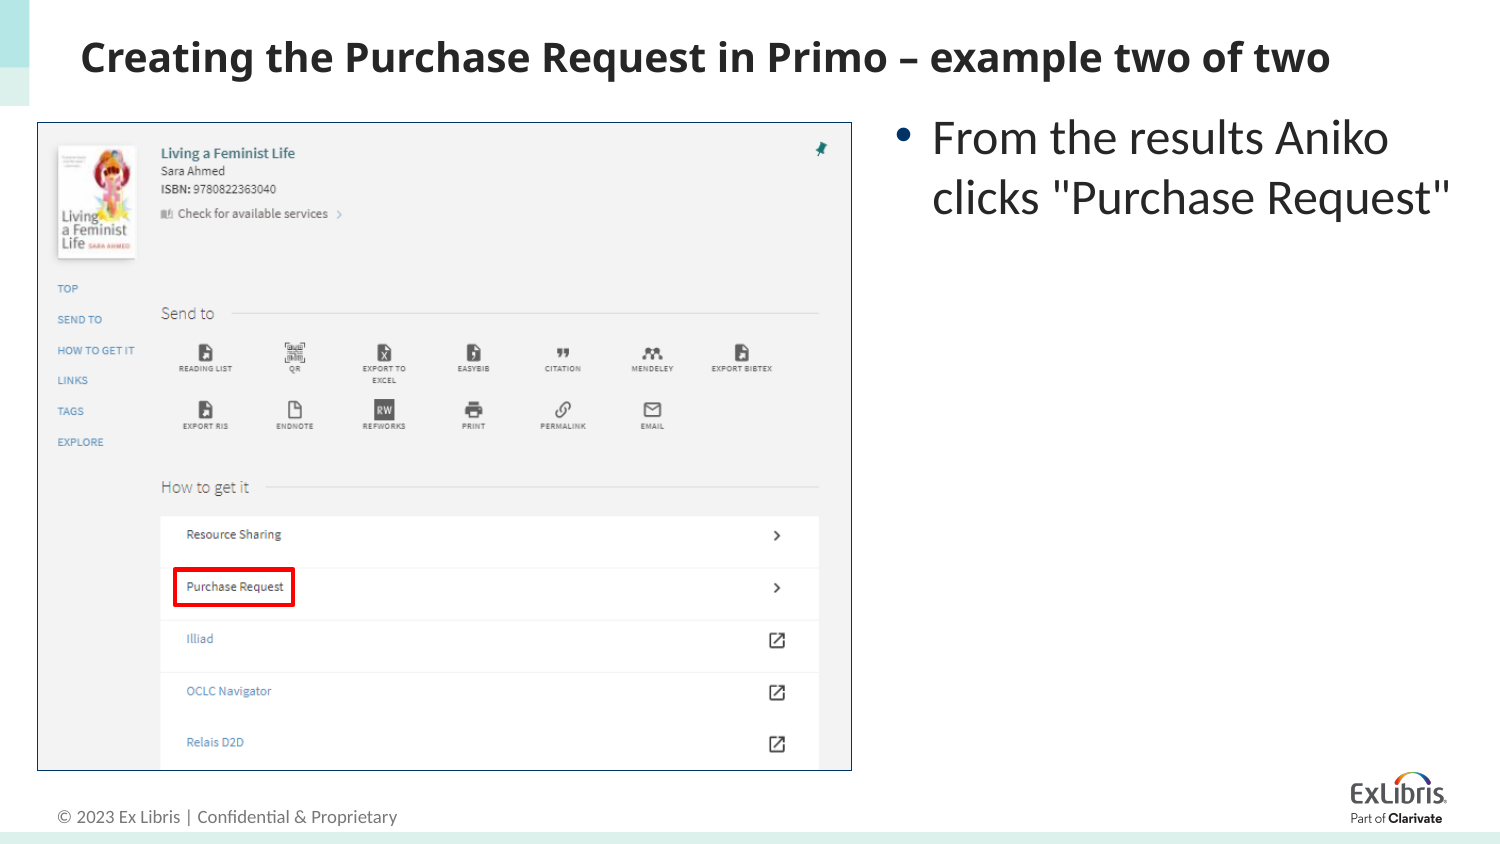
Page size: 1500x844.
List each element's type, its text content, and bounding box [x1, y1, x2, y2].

picture [37, 122, 852, 771]
list From the results Aniko clicks "Purchase Request" [879, 97, 1471, 269]
title Creating the Purchase Request in Primo – example two of two [64, 11, 1447, 107]
picture [1351, 772, 1447, 823]
